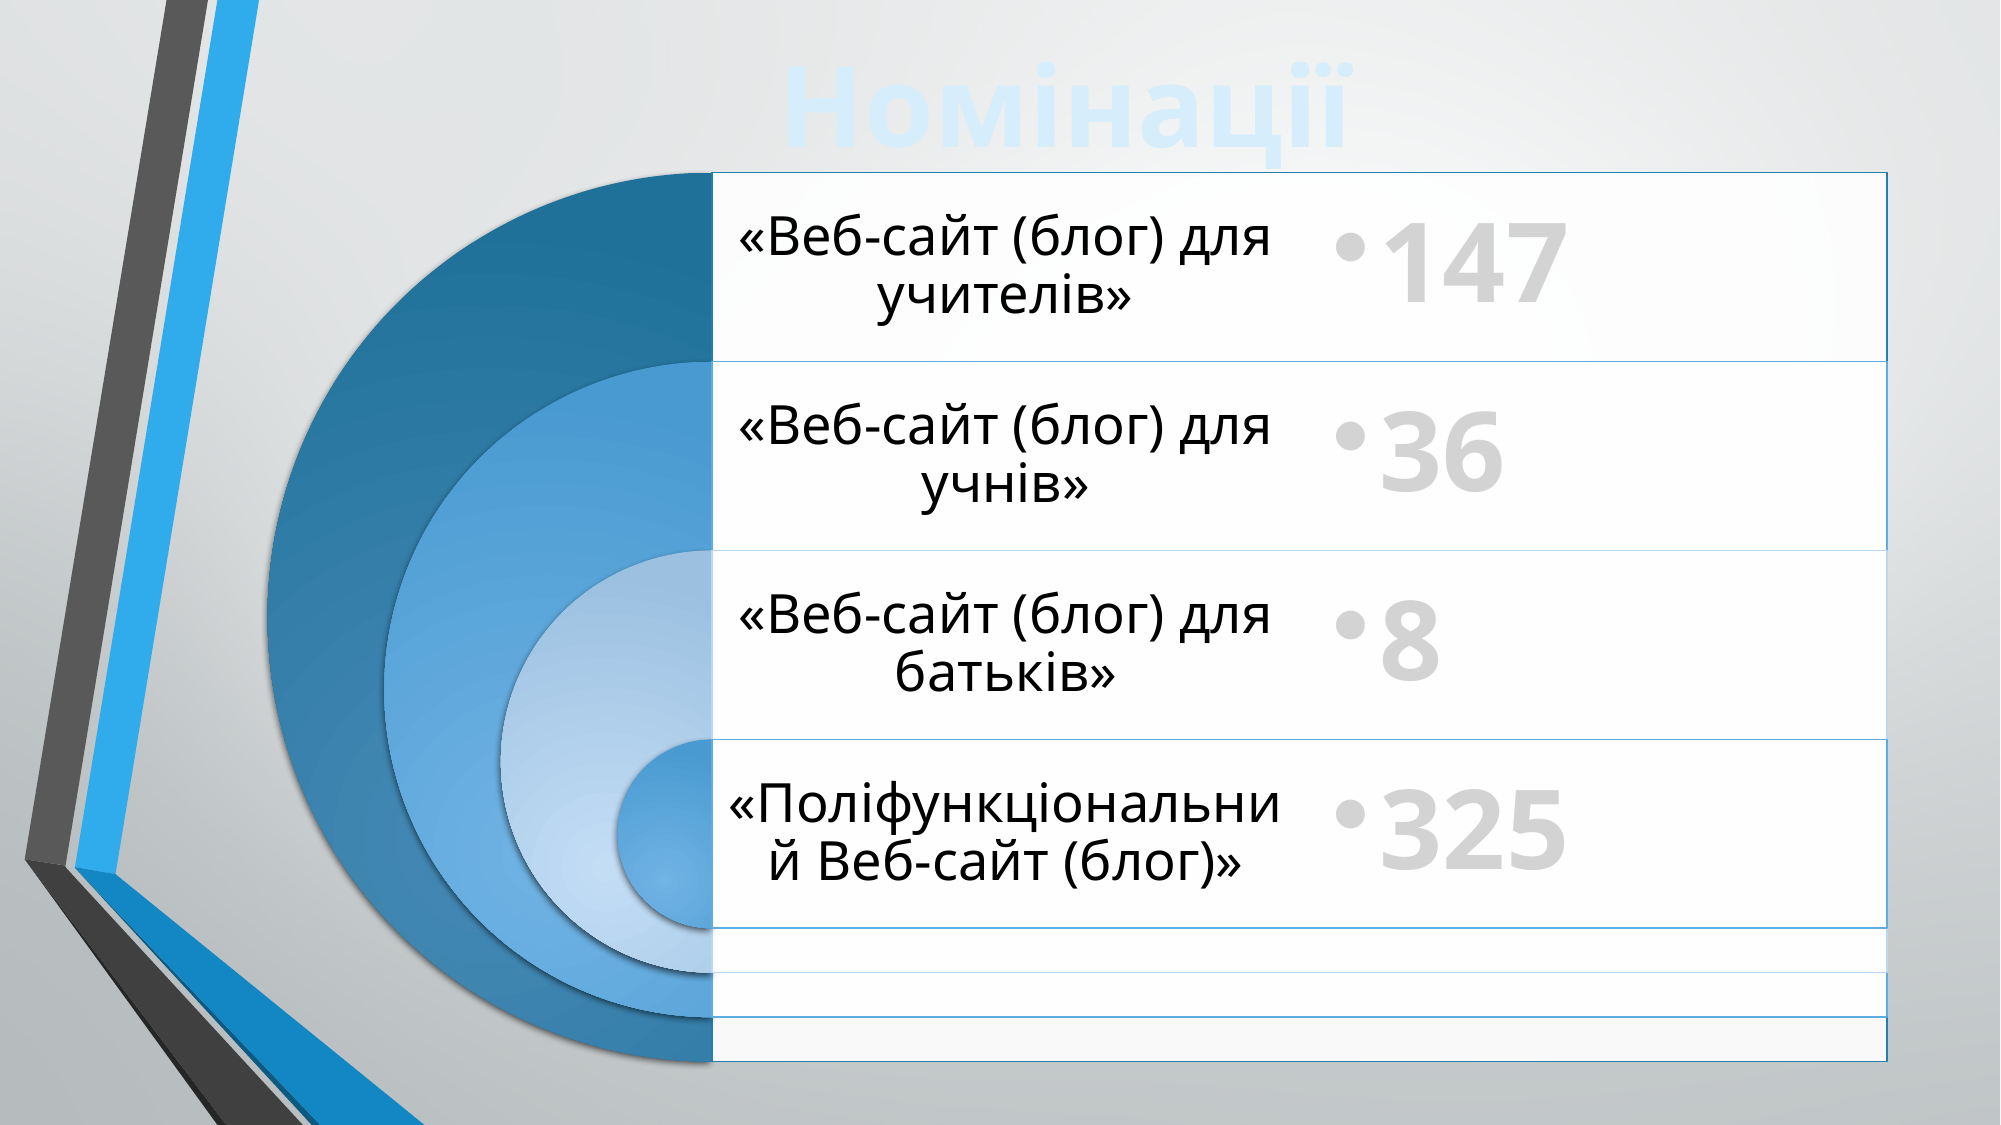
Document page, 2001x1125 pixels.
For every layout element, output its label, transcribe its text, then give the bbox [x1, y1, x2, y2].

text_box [267, 172, 1888, 1062]
title Номінації [243, 18, 1888, 186]
